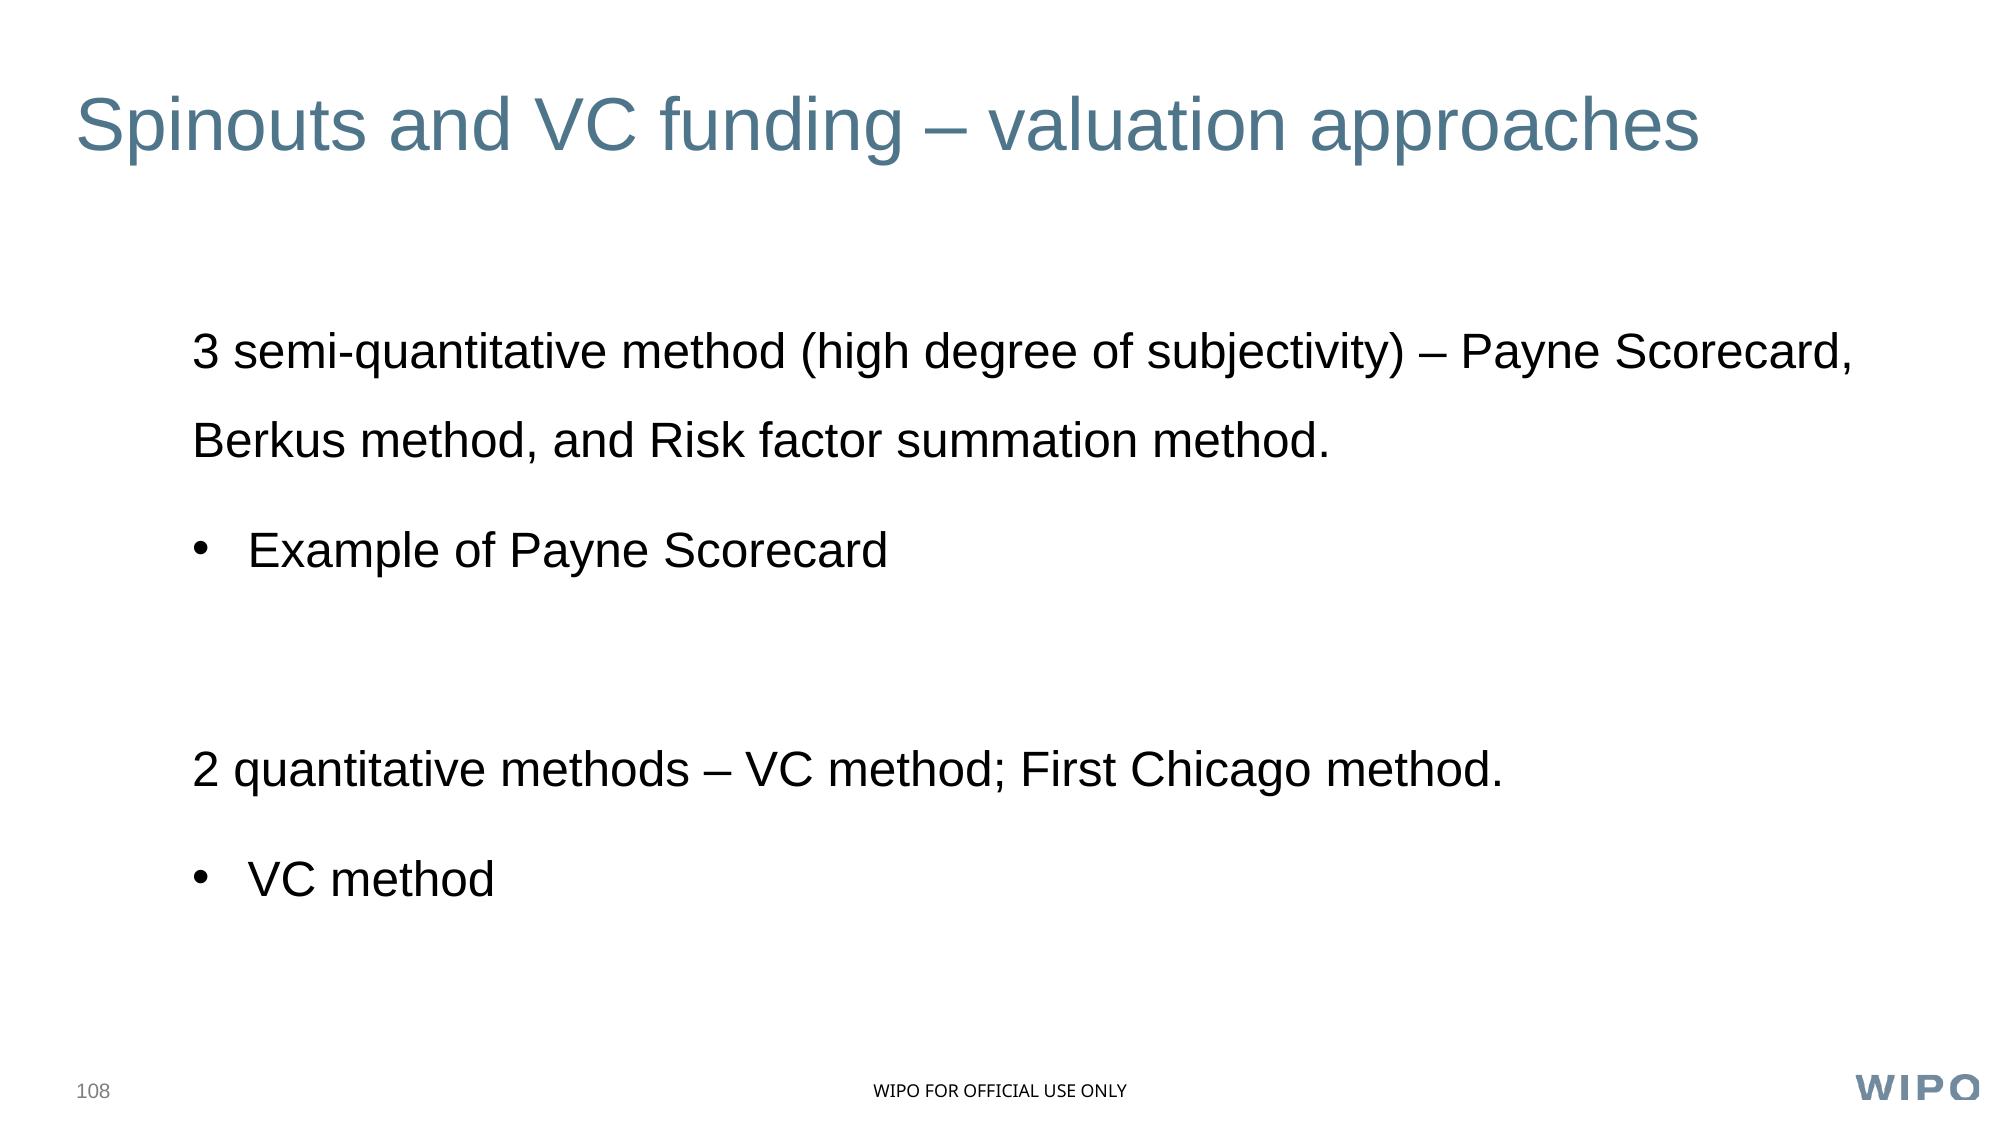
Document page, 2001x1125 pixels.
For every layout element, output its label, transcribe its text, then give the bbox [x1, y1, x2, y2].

list 3 semi-quantitative method (high degree of subjectivity) – Payne Scorecard, Berkus method, and Risk factor summation method. Example of Payne Scorecard 2 quantitative methods – VC method; First Chicago method. VC method [177, 281, 1940, 915]
title Spinouts and VC funding – valuation approaches [60, 77, 1786, 296]
